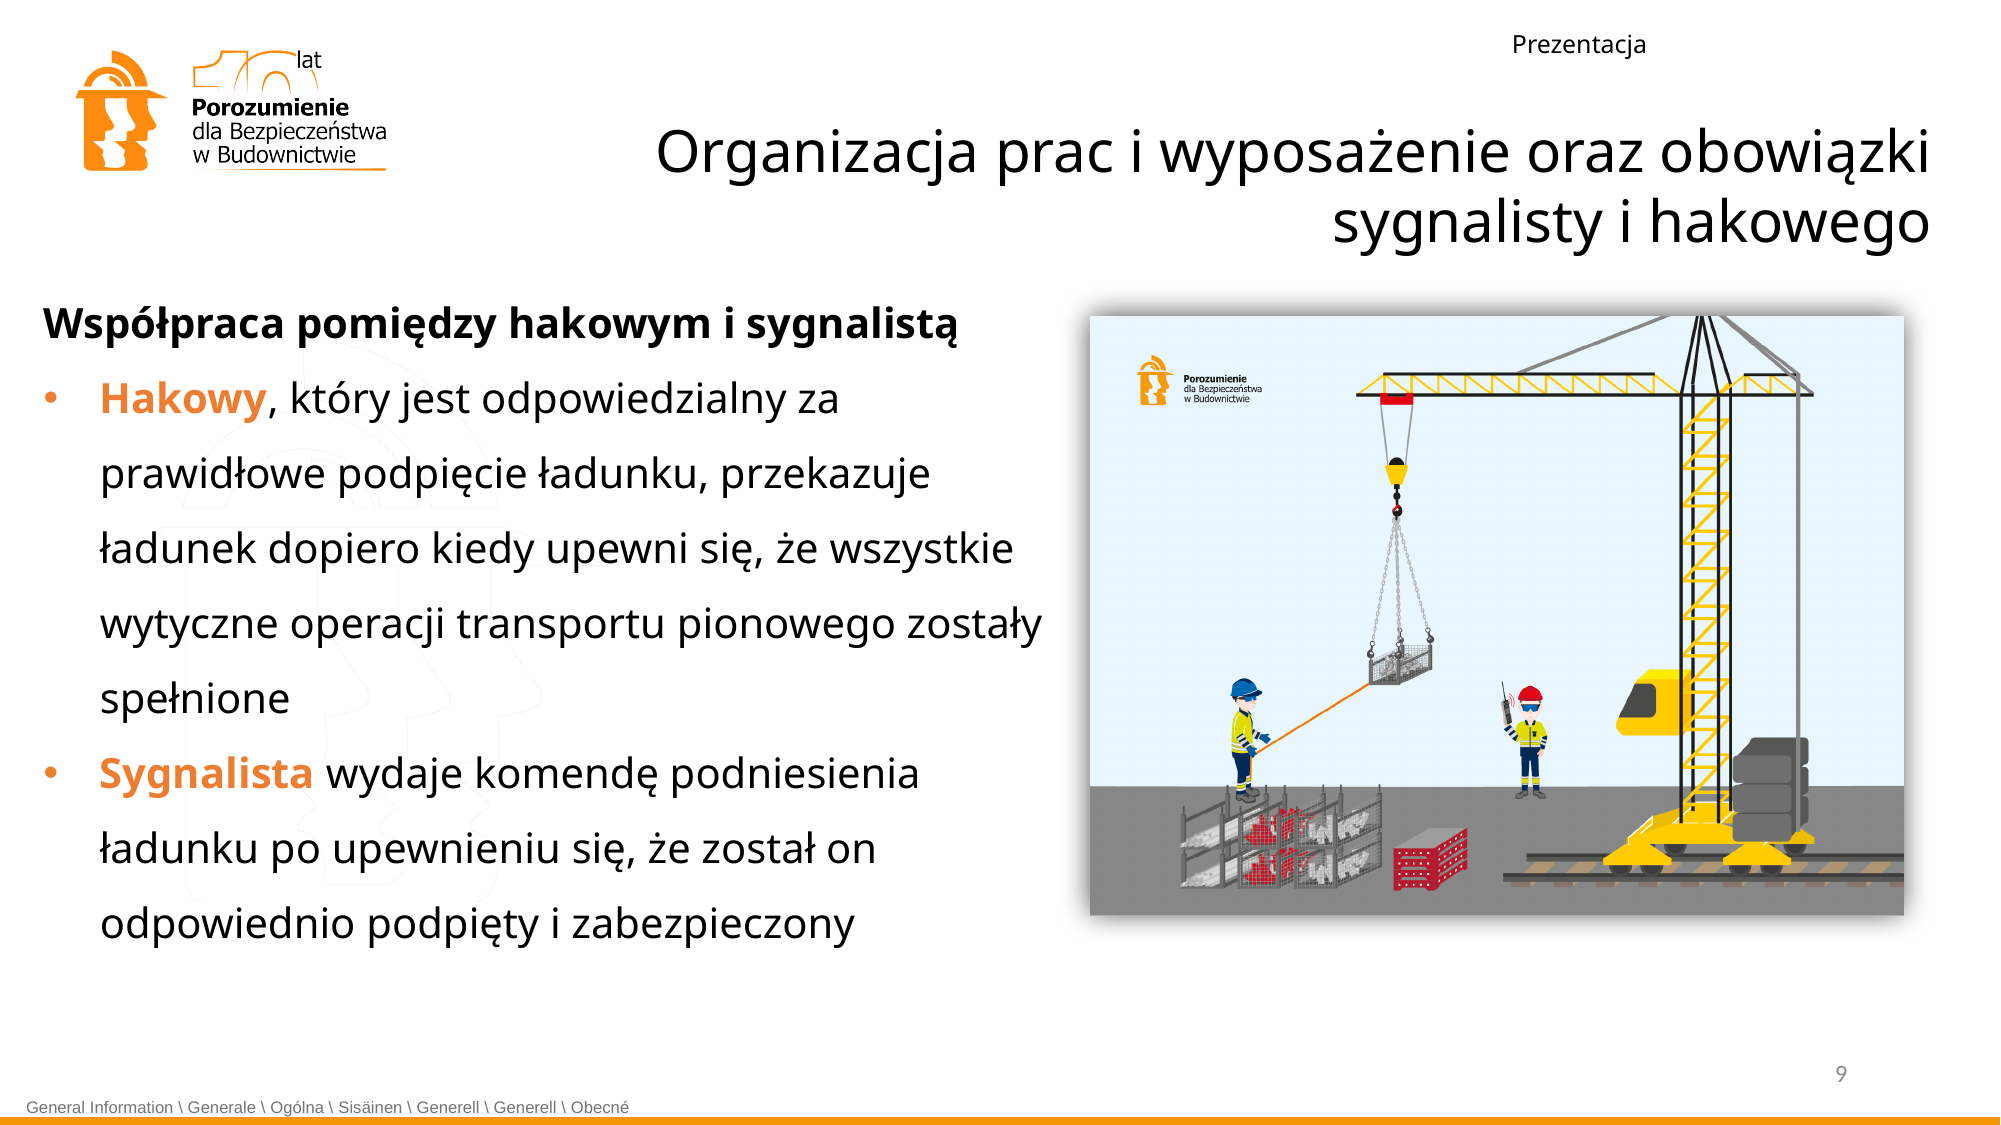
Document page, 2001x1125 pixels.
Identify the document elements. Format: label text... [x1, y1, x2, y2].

picture [145, 341, 615, 903]
text_box [0, 1116, 2000, 1125]
slide_number 9 [1412, 1042, 1863, 1103]
picture [52, 27, 409, 194]
text_box Prezentacja [1496, 20, 1947, 66]
text_box Organizacja prac i wyposażenie oraz obowiązki sygnalisty i hakowego [408, 106, 1947, 262]
picture [1090, 316, 1904, 916]
text_box Współpraca pomiędzy hakowym i sygnalistą Hakowy, który jest odpowiedzialny za prawidłowe podpięcie ładunku, przekazuje ładunek dopiero kiedy upewni się, że wszystkie wytyczne operacji transportu pionowego zostały spełnione Sygnalista wydaje komendę podniesienia ładunku po upewnieniu się, że został on odpowiednio podpięty i zabezpieczony [28, 264, 1066, 955]
